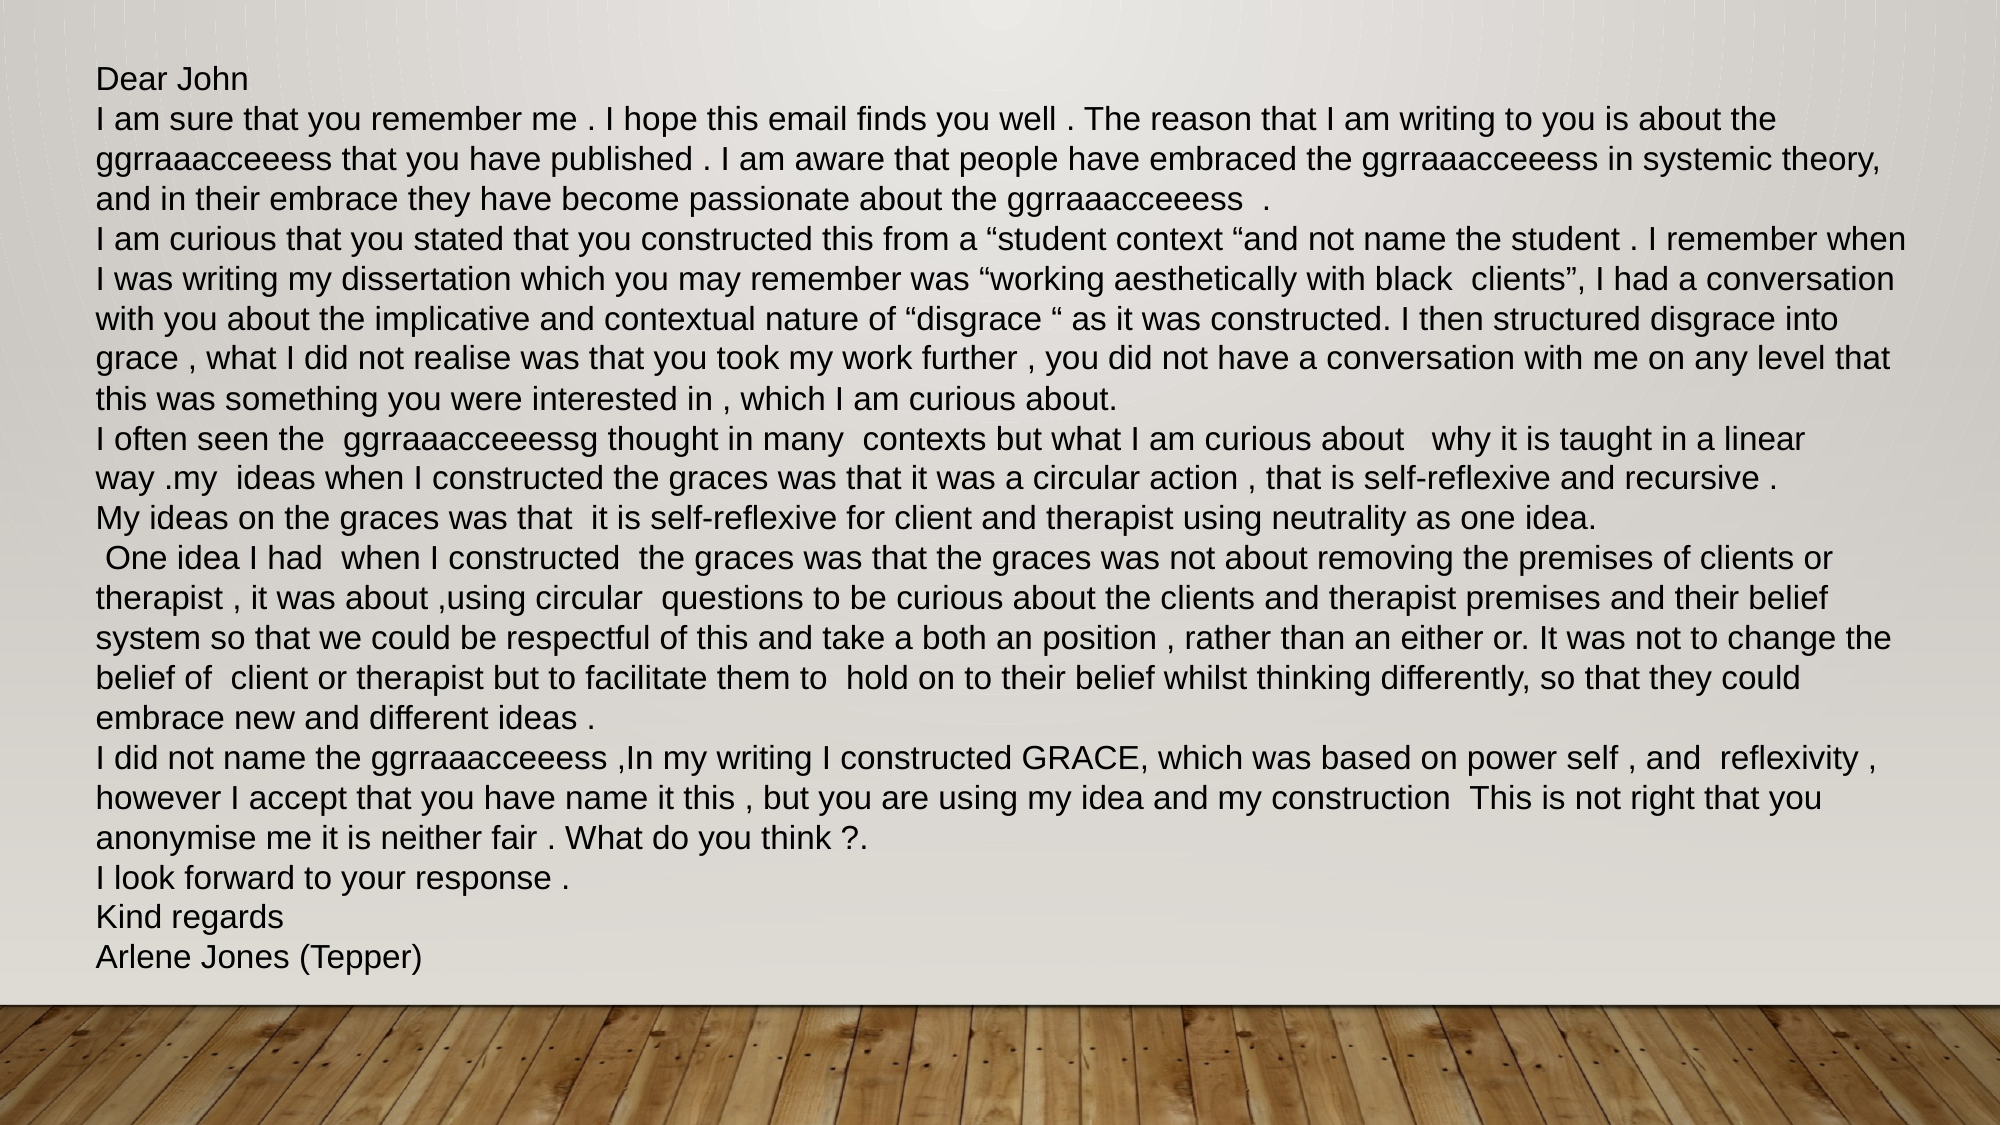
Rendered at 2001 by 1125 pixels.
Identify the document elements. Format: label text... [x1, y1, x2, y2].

picture [0, 1005, 2000, 1125]
text_box Dear John I am sure that you remember me . I hope this email finds you well . The reason that I am writing to you is about the ggrraaacceeess that you have published . I am aware that people have embraced the ggrraaacceeess in systemic theory, and in their embrace they have become passionate about the ggrraaacceeess . I am curious that you stated that you constructed this from a “student context “and not name the student . I remember when I was writing my dissertation which you may remember was “working aesthetically with black clients”, I had a conversation with you about the implicative and contextual nature of “disgrace “ as it was constructed. I then structured disgrace into grace , what I did not realise was that you took my work further , you did not have a conversation with me on any level that this was something you were interested in , which I am curious about. I often seen the ggrraaacceeessg thought in many contexts but what I am curious about why it is taught in a linear way .my ideas when I constructed the graces was that it was a circular action , that is self-reflexive and recursive . My ideas on the graces was that it is self-reflexive for client and therapist using neutrality as one idea. One idea I had when I constructed the graces was that the graces was not about removing the premises of clients or therapist , it was about ,using circular questions to be curious about the clients and therapist premises and their belief system so that we could be respectful of this and take a both an position , rather than an either or. It was not to change the belief of client or therapist but to facilitate them to hold on to their belief whilst thinking differently, so that they could embrace new and different ideas . I did not name the ggrraaacceeess ,In my writing I constructed GRACE, which was based on power self , and reflexivity , however I accept that you have name it this , but you are using my idea and my construction This is not right that you anonymise me it is neither fair . What do you think ?. I look forward to your response . Kind regards Arlene Jones (Tepper) [80, 49, 1934, 983]
